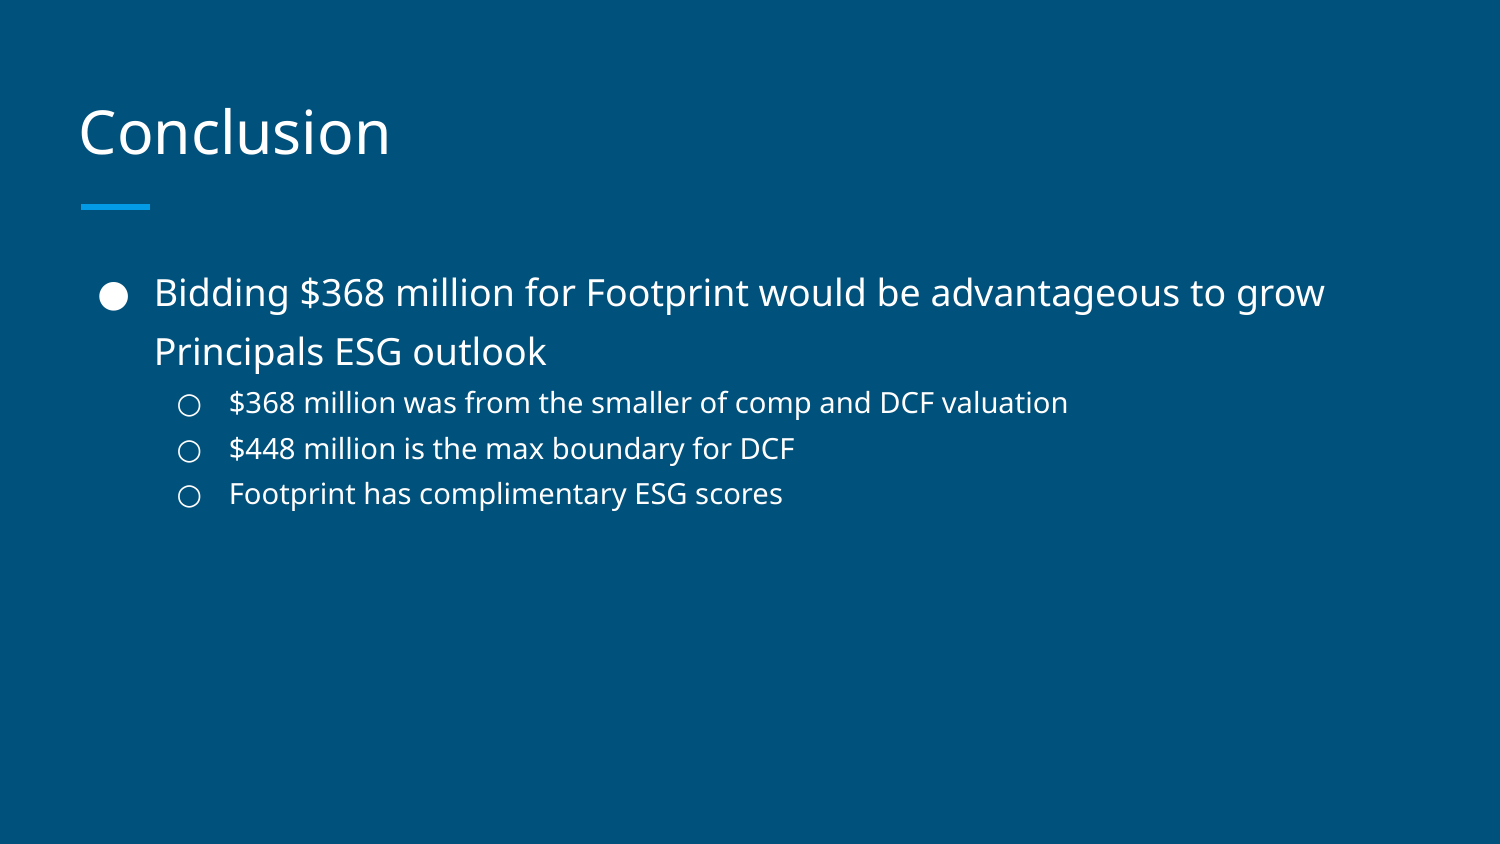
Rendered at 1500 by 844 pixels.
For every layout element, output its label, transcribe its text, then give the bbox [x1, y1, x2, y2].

title Conclusion [63, 75, 1437, 188]
list Bidding $368 million for Footprint would be advantageous to grow Principals ESG outlook $368 million was from the smaller of comp and DCF valuation $448 million is the max boundary for DCF Footprint has complimentary ESG scores [63, 244, 1437, 750]
